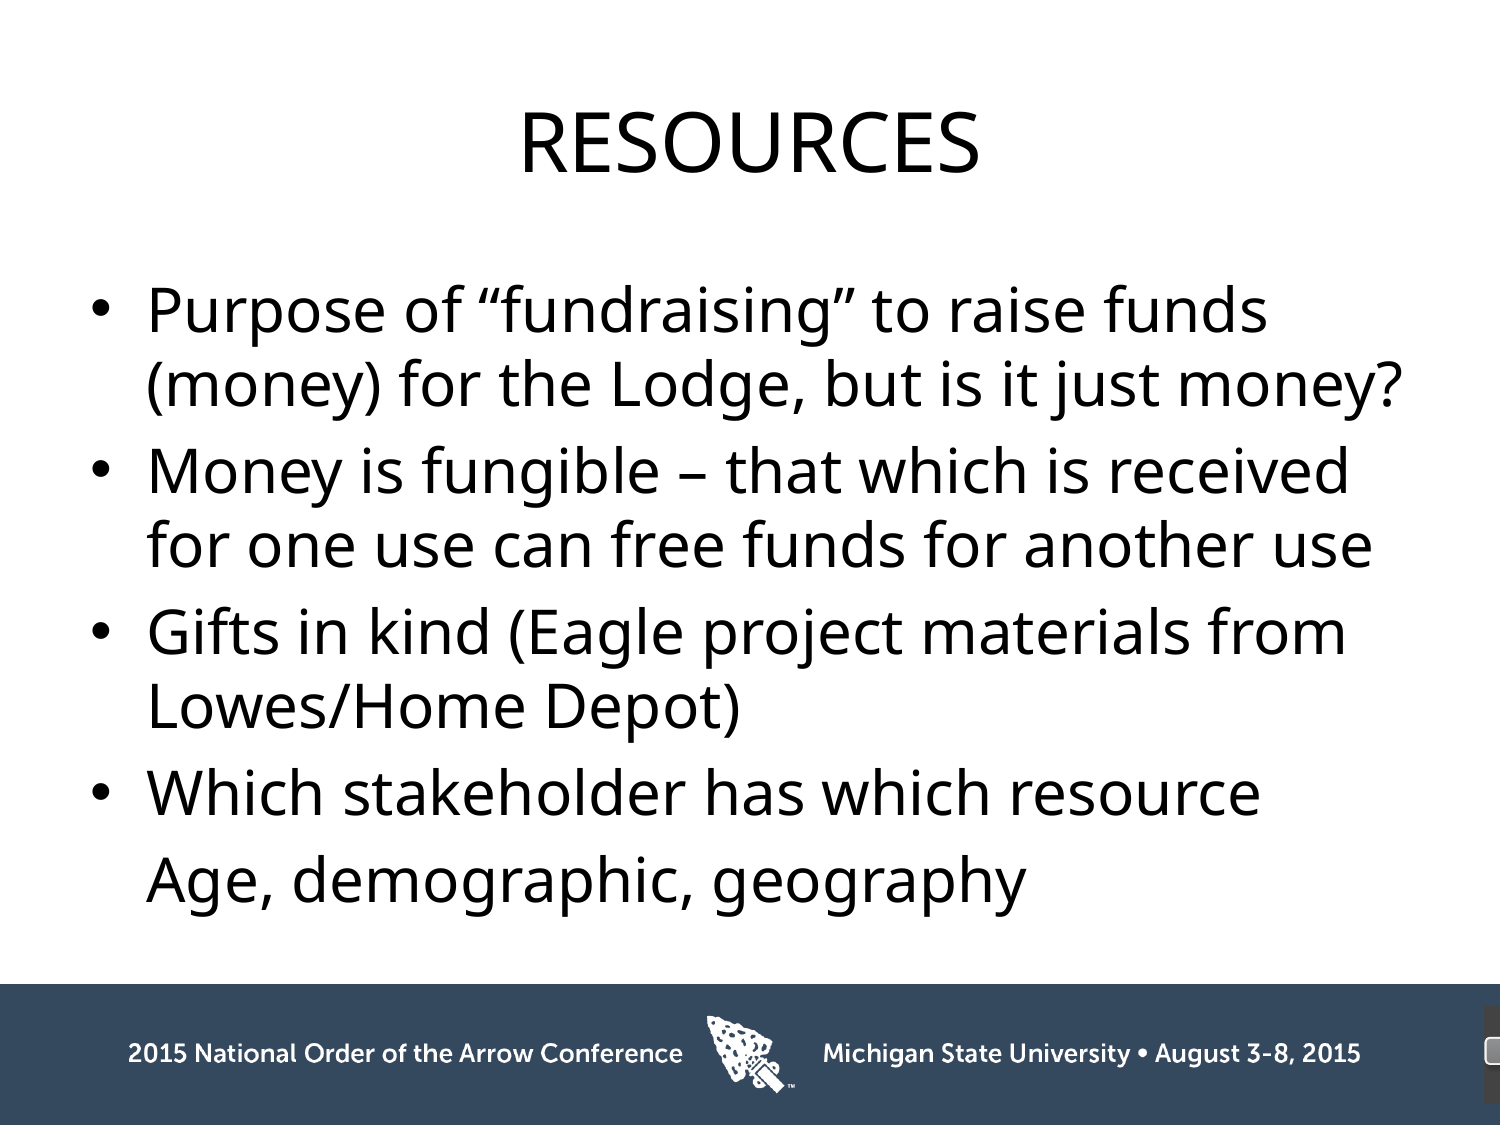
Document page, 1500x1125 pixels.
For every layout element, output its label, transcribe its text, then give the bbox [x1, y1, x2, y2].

list Purpose of “fundraising” to raise funds (money) for the Lodge, but is it just money? Money is fungible – that which is received for one use can free funds for another use Gifts in kind (Eagle project materials from Lowes/Home Depot) Which stakeholder has which resource Age, demographic, geography [75, 262, 1425, 954]
picture [0, 0, 1500, 1125]
title RESOURCES [75, 45, 1425, 233]
